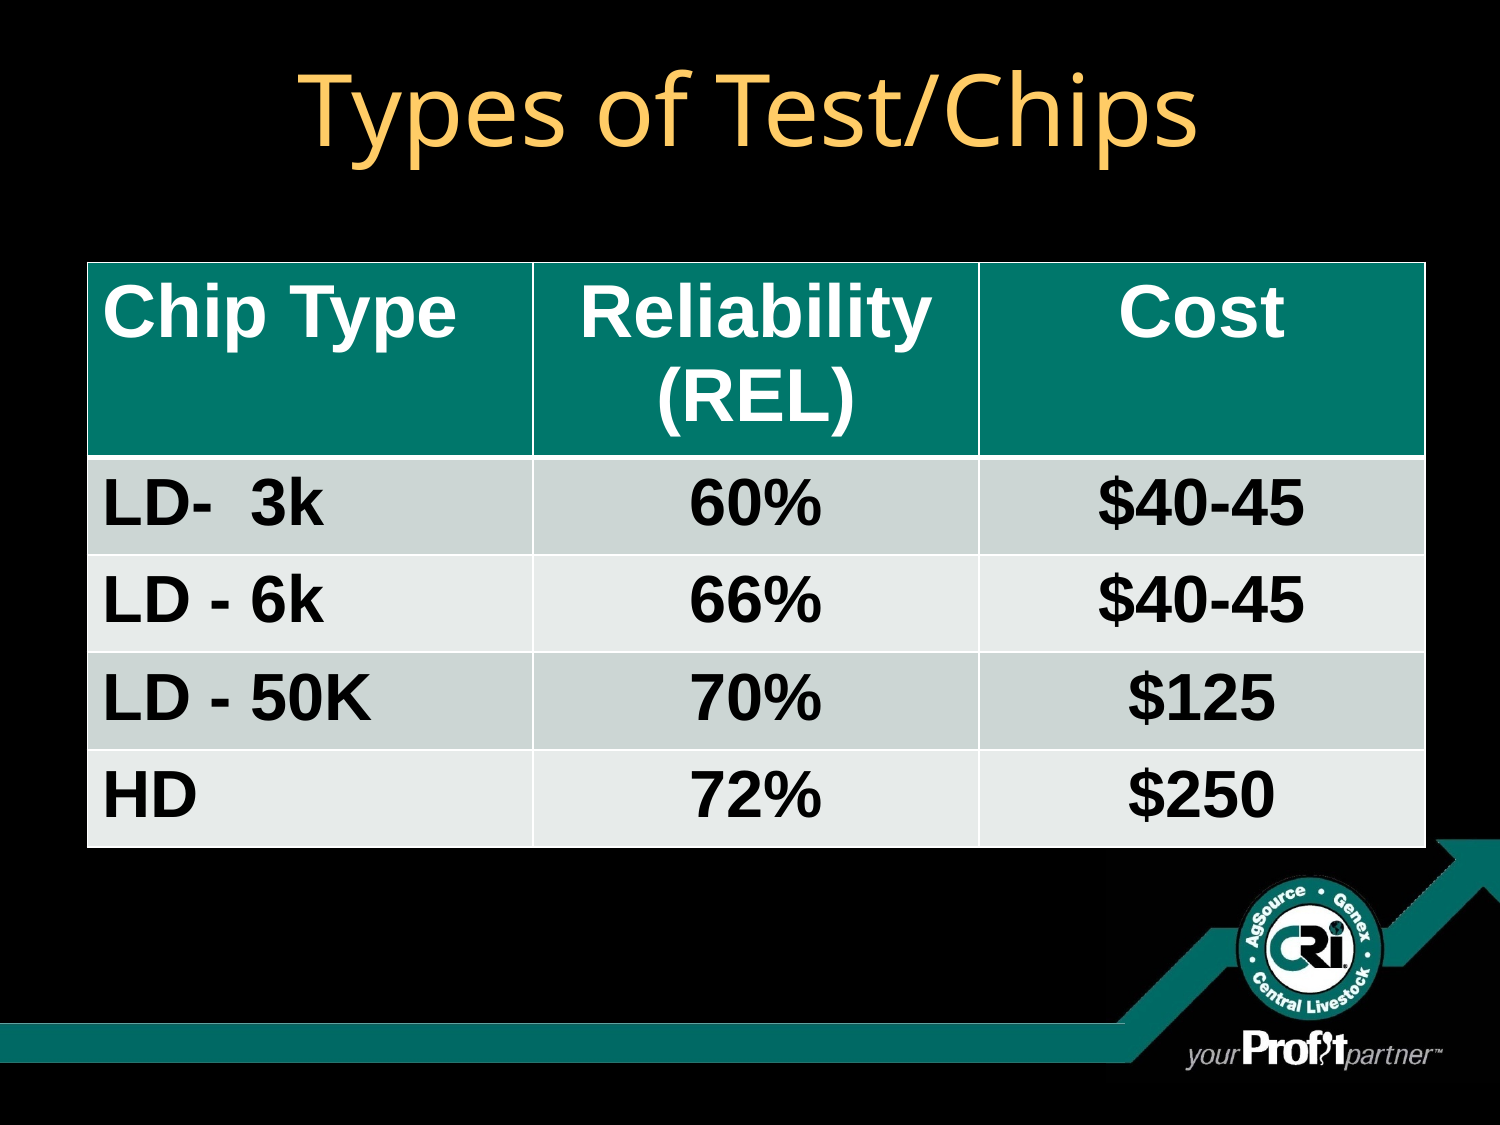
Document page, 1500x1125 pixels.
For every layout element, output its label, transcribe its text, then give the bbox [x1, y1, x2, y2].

table_cell $250 [980, 751, 1424, 846]
table_cell $40-45 [980, 556, 1424, 651]
picture [0, 837, 1500, 1083]
table_cell 70% [534, 653, 978, 749]
table_header Chip Type [88, 263, 532, 455]
table_header Reliability (REL) [534, 263, 978, 455]
table_cell HD [88, 751, 532, 846]
table_cell LD - 6k [88, 556, 532, 651]
title Types of Test/Chips [75, 12, 1425, 200]
table_cell $125 [980, 653, 1424, 749]
table_cell LD- 3k [88, 460, 532, 554]
table_header Cost [980, 263, 1424, 455]
table_cell LD - 50K [88, 653, 532, 749]
table_cell 72% [534, 751, 978, 846]
table_cell 66% [534, 556, 978, 651]
table_cell 60% [534, 460, 978, 554]
table_cell $40-45 [980, 460, 1424, 554]
